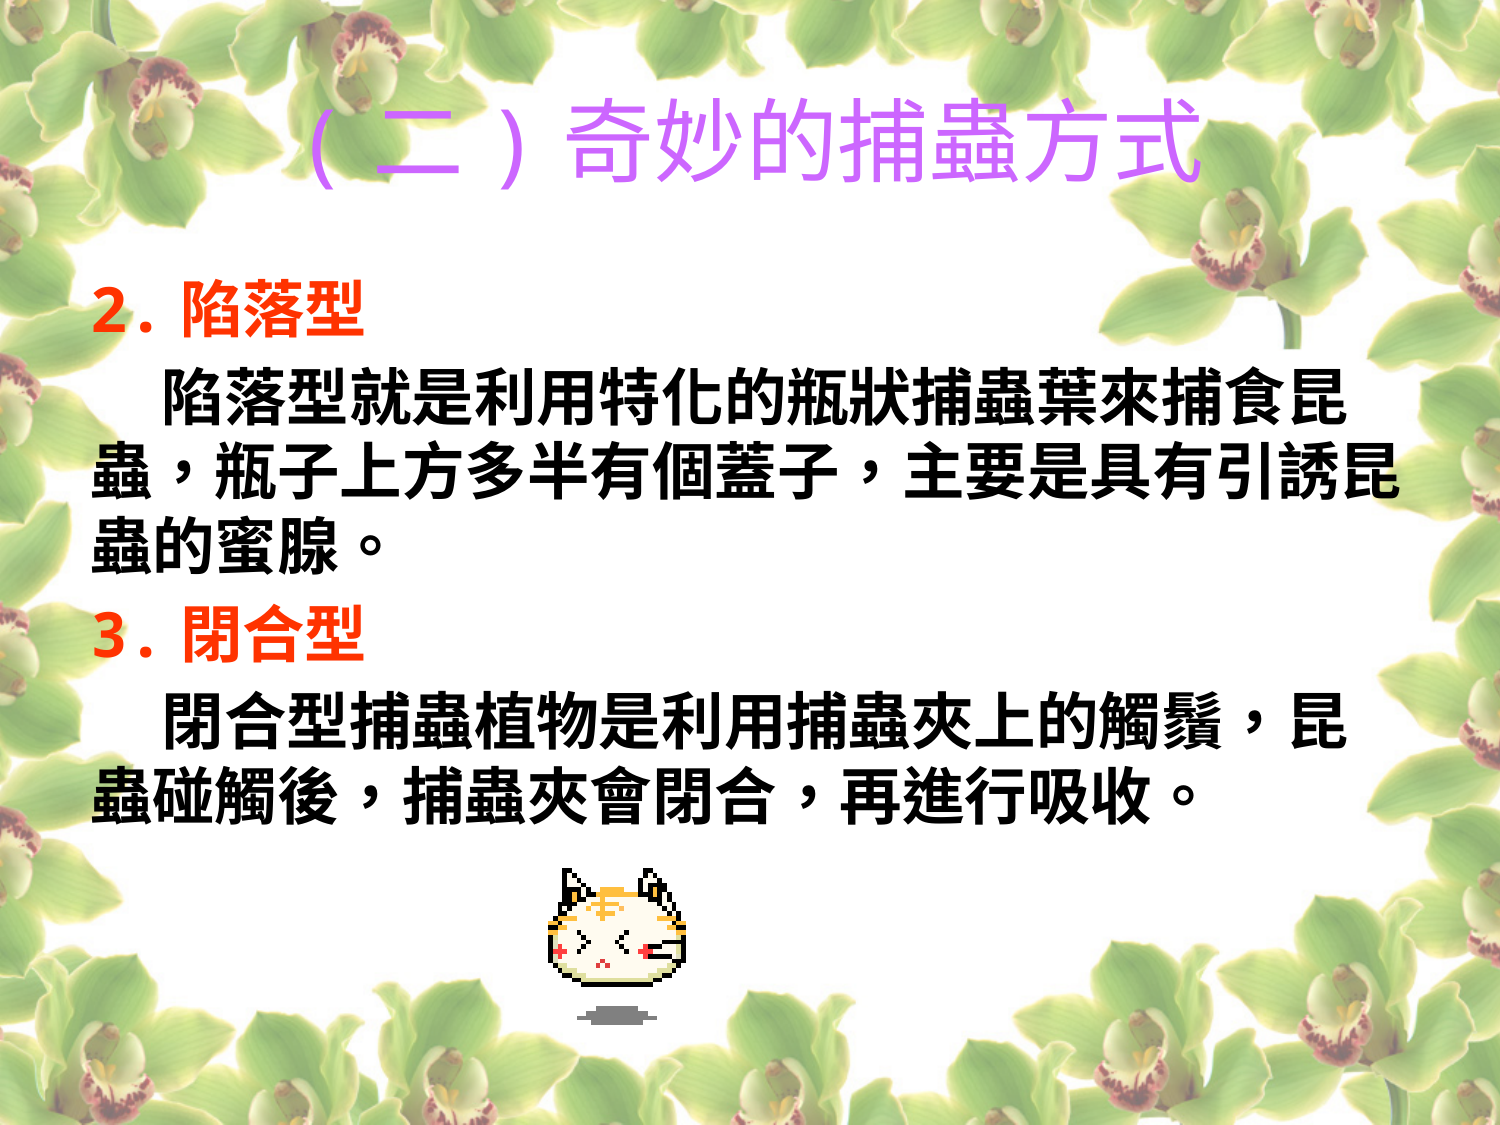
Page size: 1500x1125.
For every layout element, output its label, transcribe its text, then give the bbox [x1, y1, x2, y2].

list 2.陷落型 陷落型就是利用特化的瓶狀捕蟲葉來捕食昆蟲，瓶子上方多半有個蓋子，主要是具有引誘昆蟲的蜜腺。 3.閉合型 閉合型捕蟲植物是利用捕蟲夾上的觸鬚，昆蟲碰觸後，捕蟲夾會閉合，再進行吸收。 [75, 262, 1425, 1005]
title (二)奇妙的捕蟲方式 [75, 45, 1425, 233]
picture [519, 845, 710, 1036]
